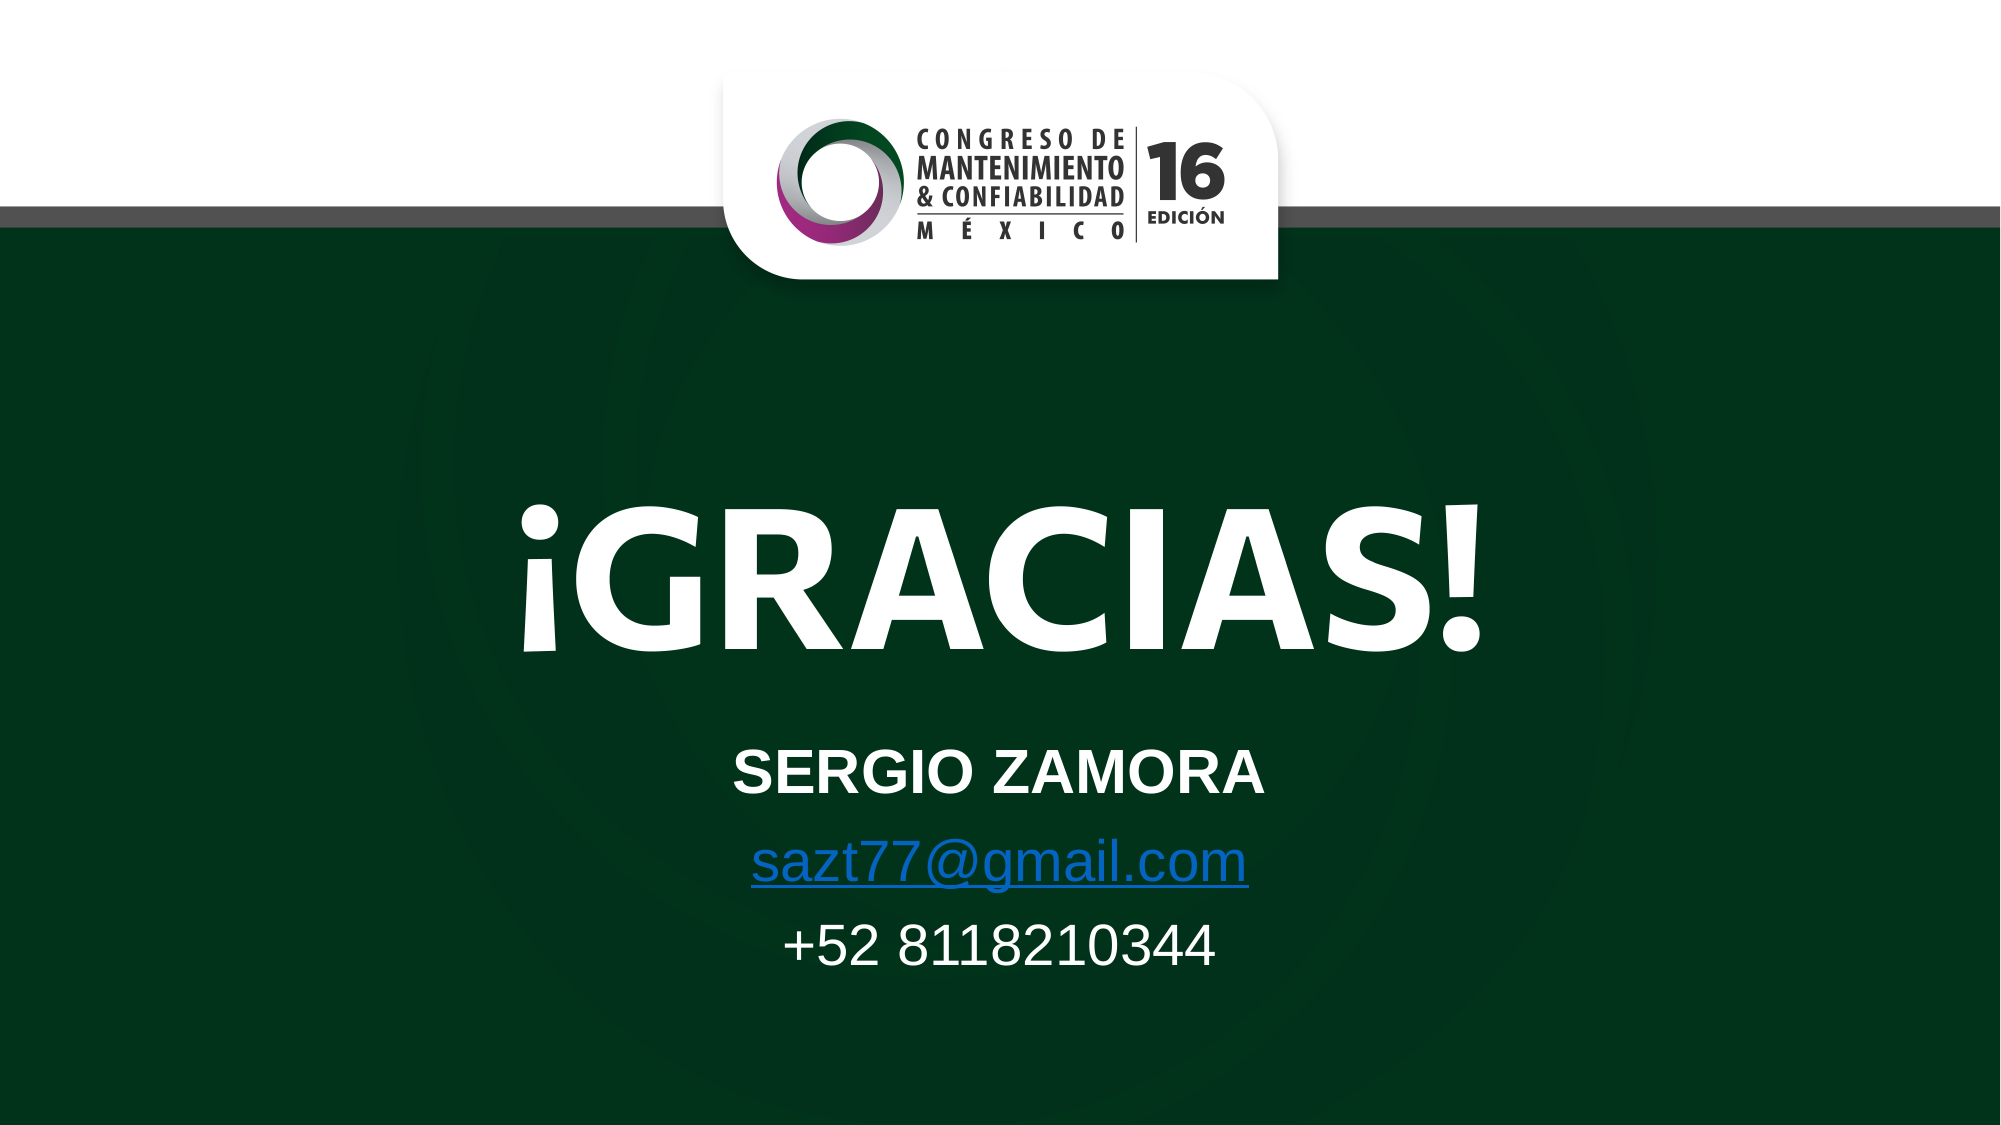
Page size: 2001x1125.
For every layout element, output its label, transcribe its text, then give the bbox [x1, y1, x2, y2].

list sazt77@gmail.com +52 8118210344 [420, 823, 1580, 916]
picture [0, 0, 2001, 1125]
title SERGIO ZAMORA [489, 732, 1511, 823]
